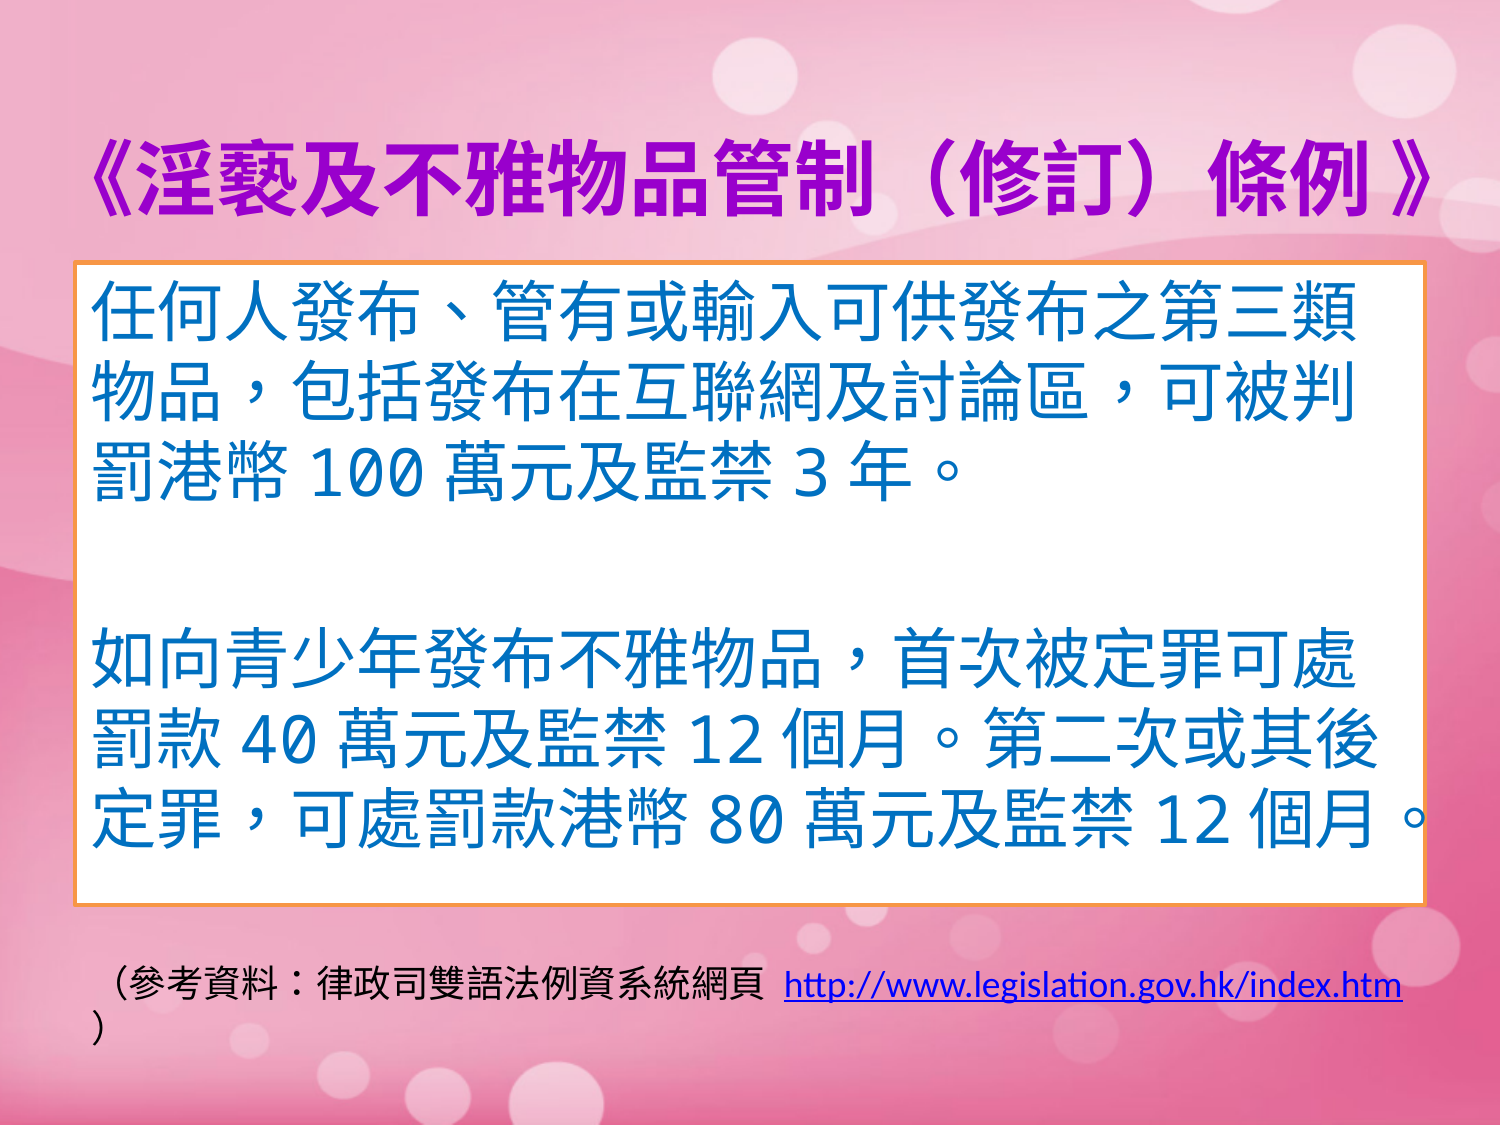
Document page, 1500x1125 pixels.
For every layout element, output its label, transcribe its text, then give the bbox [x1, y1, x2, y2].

picture [0, 0, 1500, 1125]
list 任何人發布、管有或輸入可供發布之第三類物品，包括發布在互聯網及討論區，可被判罰港幣100萬元及監禁3年。 如向青少年發布不雅物品，首次被定罪可處罰款40萬元及監禁12個月。第二次或其後定罪，可處罰款港幣80萬元及監禁12個月。 [73, 260, 1427, 907]
text_box 《淫褻及不雅物品管制（修訂）條例 》 [12, 113, 1500, 239]
text_box （參考資料：律政司雙語法例資系統網頁 http://www.legislation.gov.hk/index.htm） [76, 952, 1424, 1057]
